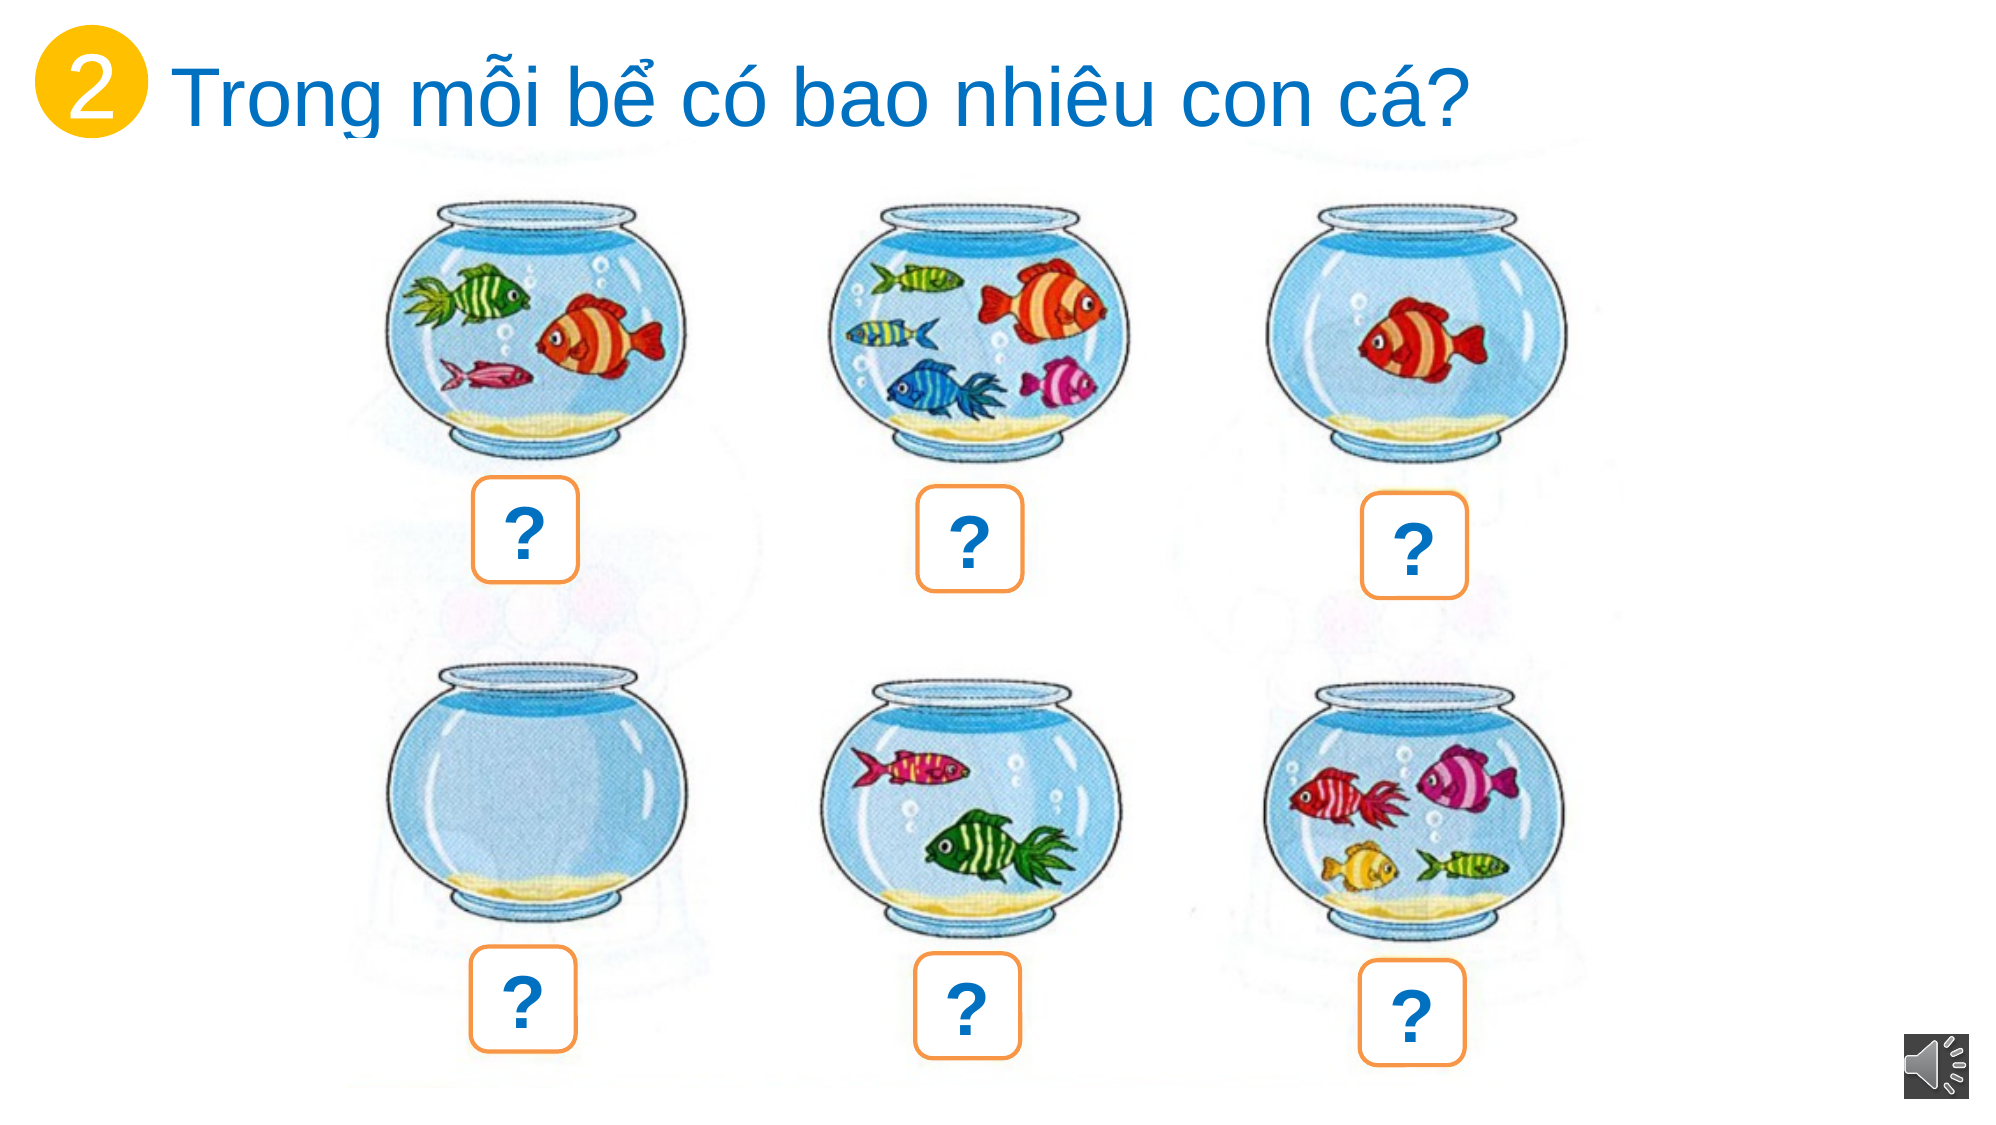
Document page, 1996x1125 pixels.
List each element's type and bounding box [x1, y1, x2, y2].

text_box [347, 137, 1626, 1088]
text_box [34, 24, 1948, 152]
picture [1903, 1033, 1971, 1101]
